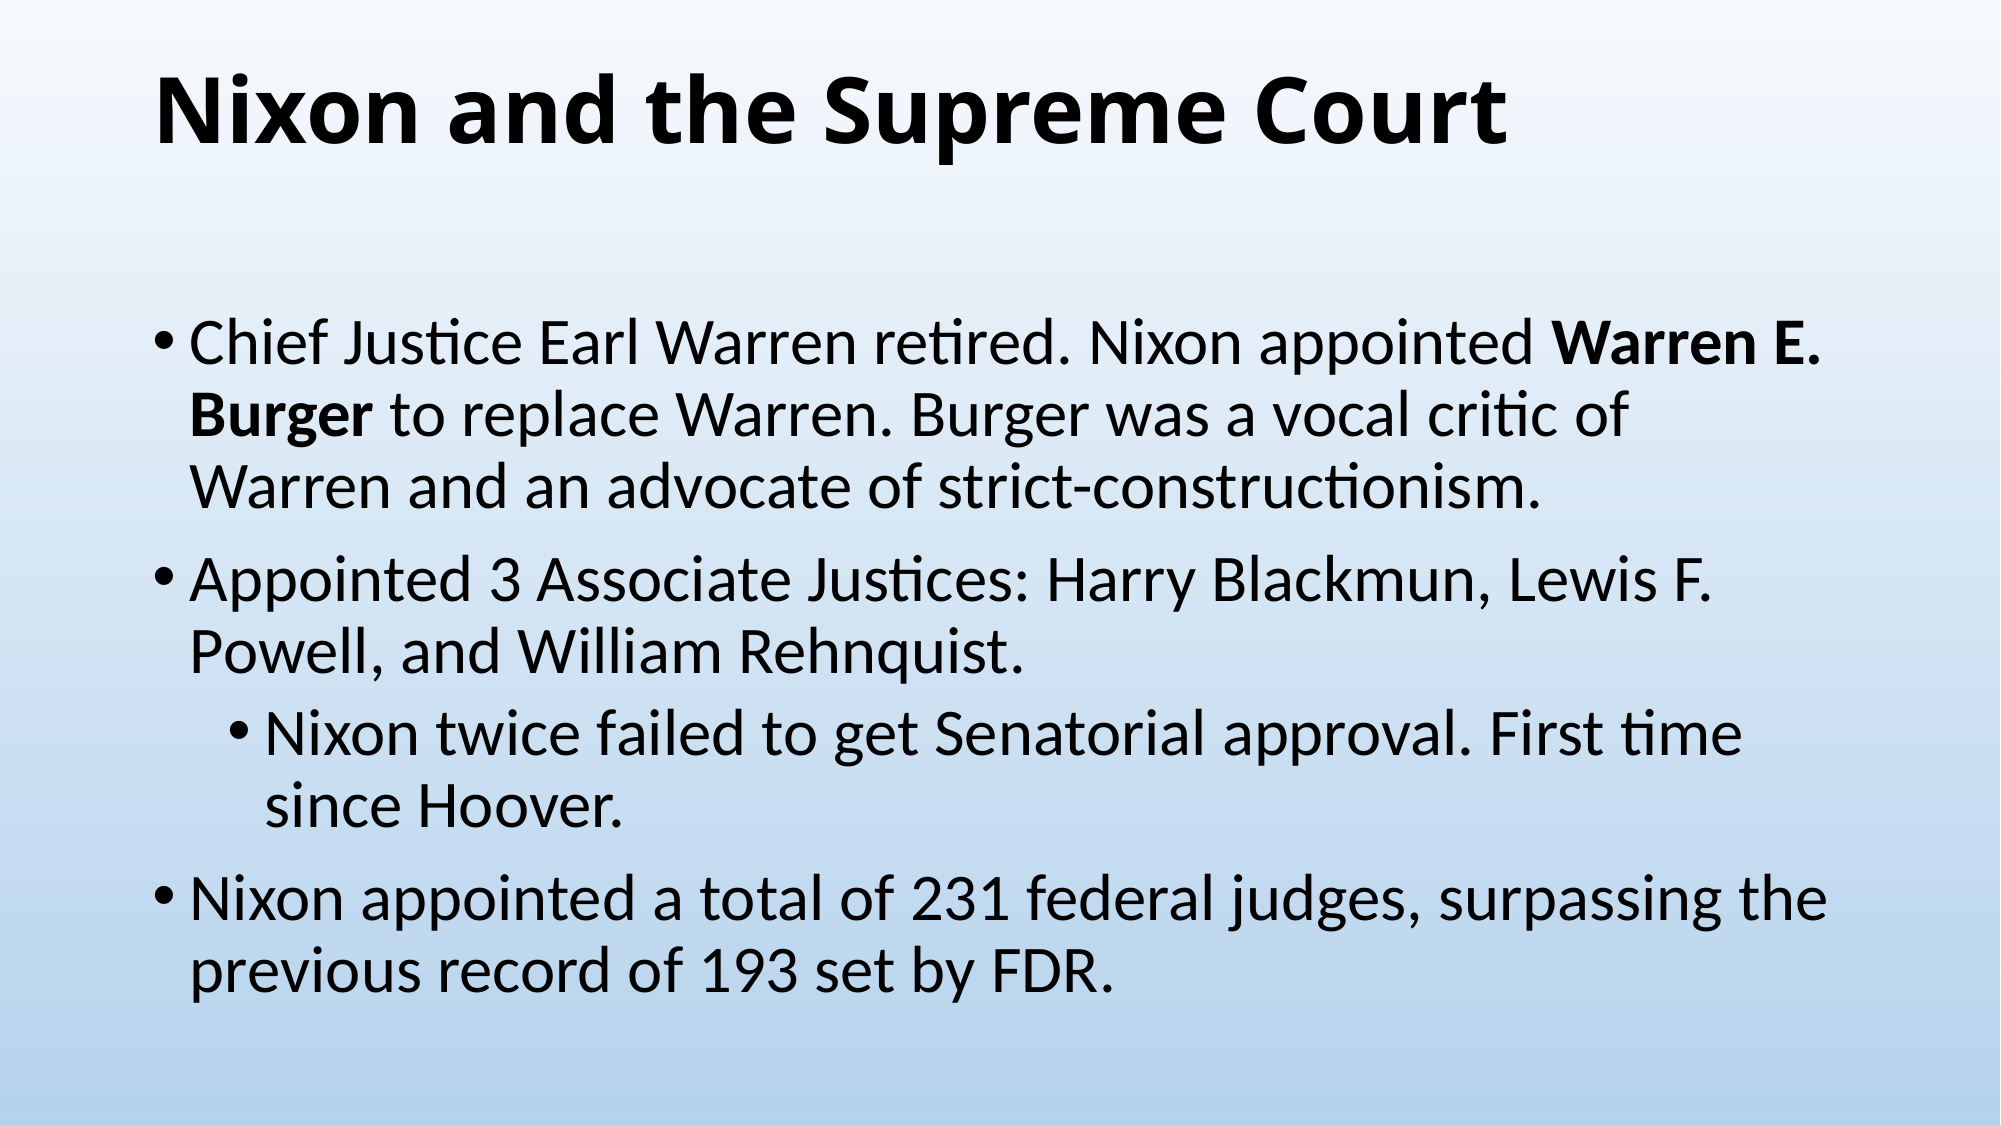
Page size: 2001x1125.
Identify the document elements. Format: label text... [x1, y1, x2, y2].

list Chief Justice Earl Warren retired. Nixon appointed Warren E. Burger to replace Warren. Burger was a vocal critic of Warren and an advocate of strict-constructionism. Appointed 3 Associate Justices: Harry Blackmun, Lewis F. Powell, and William Rehnquist. Nixon twice failed to get Senatorial approval. First time since Hoover. Nixon appointed a total of 231 federal judges, surpassing the previous record of 193 set by FDR. [137, 299, 1863, 1014]
title Nixon and the Supreme Court [137, 59, 1863, 278]
